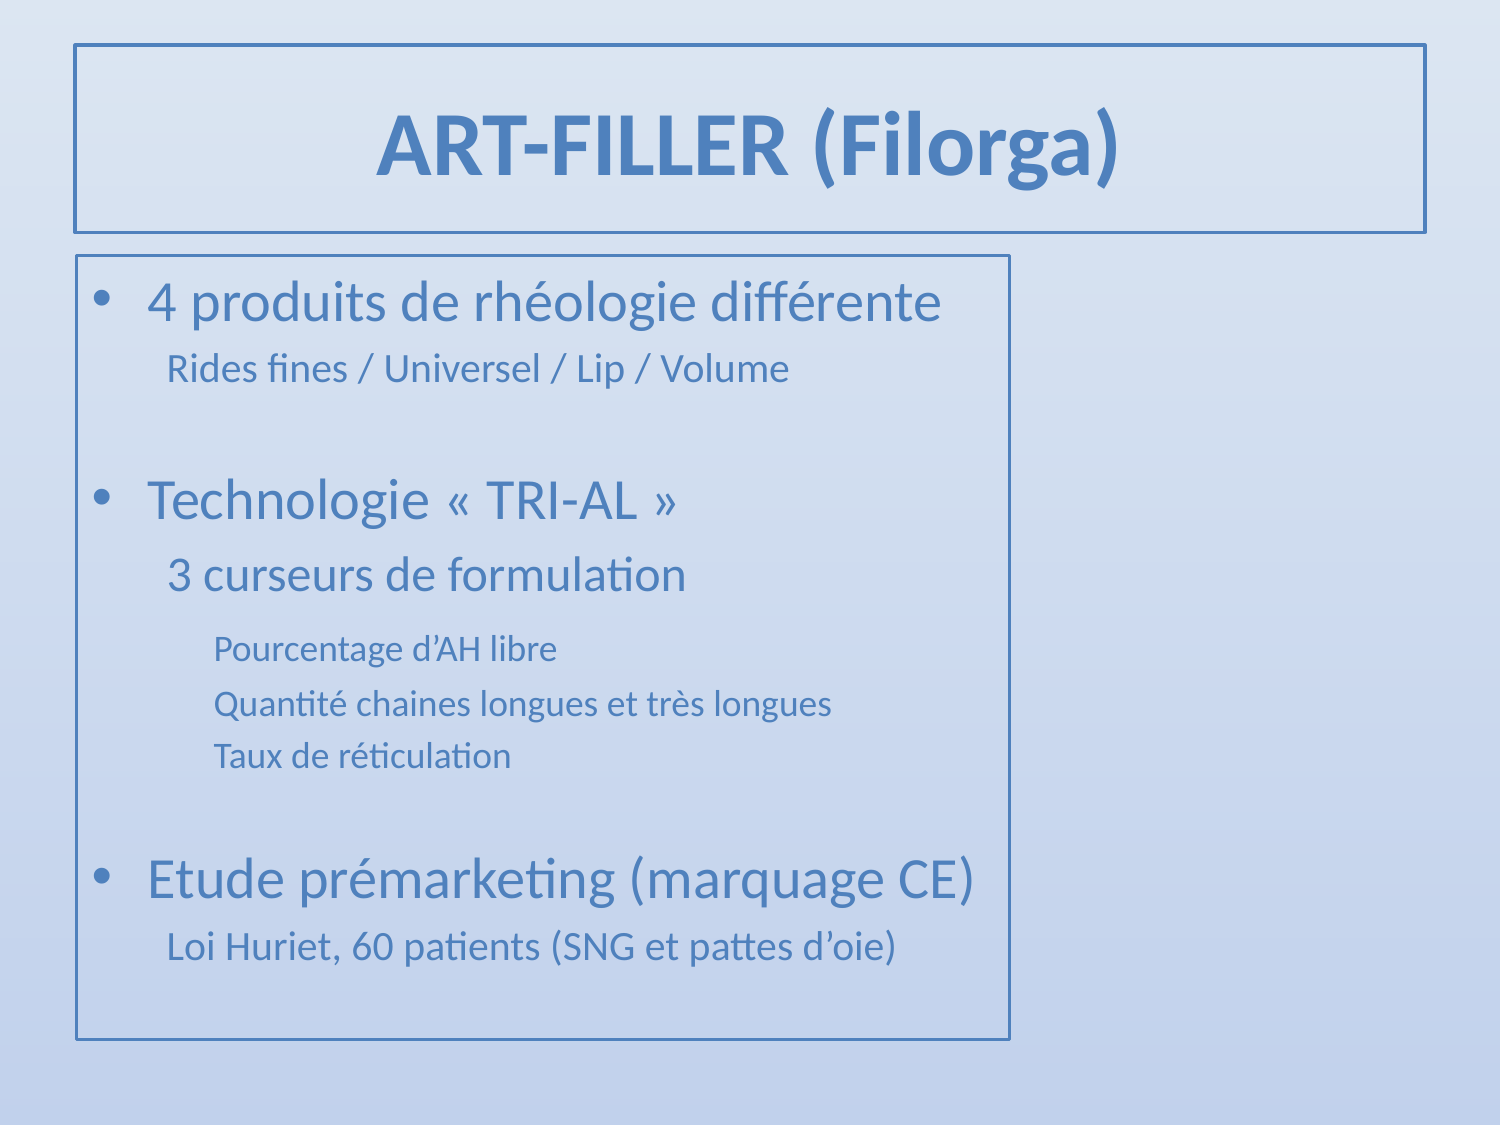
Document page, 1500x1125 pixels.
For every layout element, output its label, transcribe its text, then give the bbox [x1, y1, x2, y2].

title ART-FILLER (Filorga) [75, 45, 1425, 233]
list 4 produits de rhéologie différente Rides fines / Universel / Lip / Volume Technologie « TRI-AL » 3 curseurs de formulation Pourcentage d’AH libre Quantité chaines longues et très longues Taux de réticulation Etude prémarketing (marquage CE) Loi Huriet, 60 patients (SNG et pattes d’oie) [76, 255, 1010, 1040]
